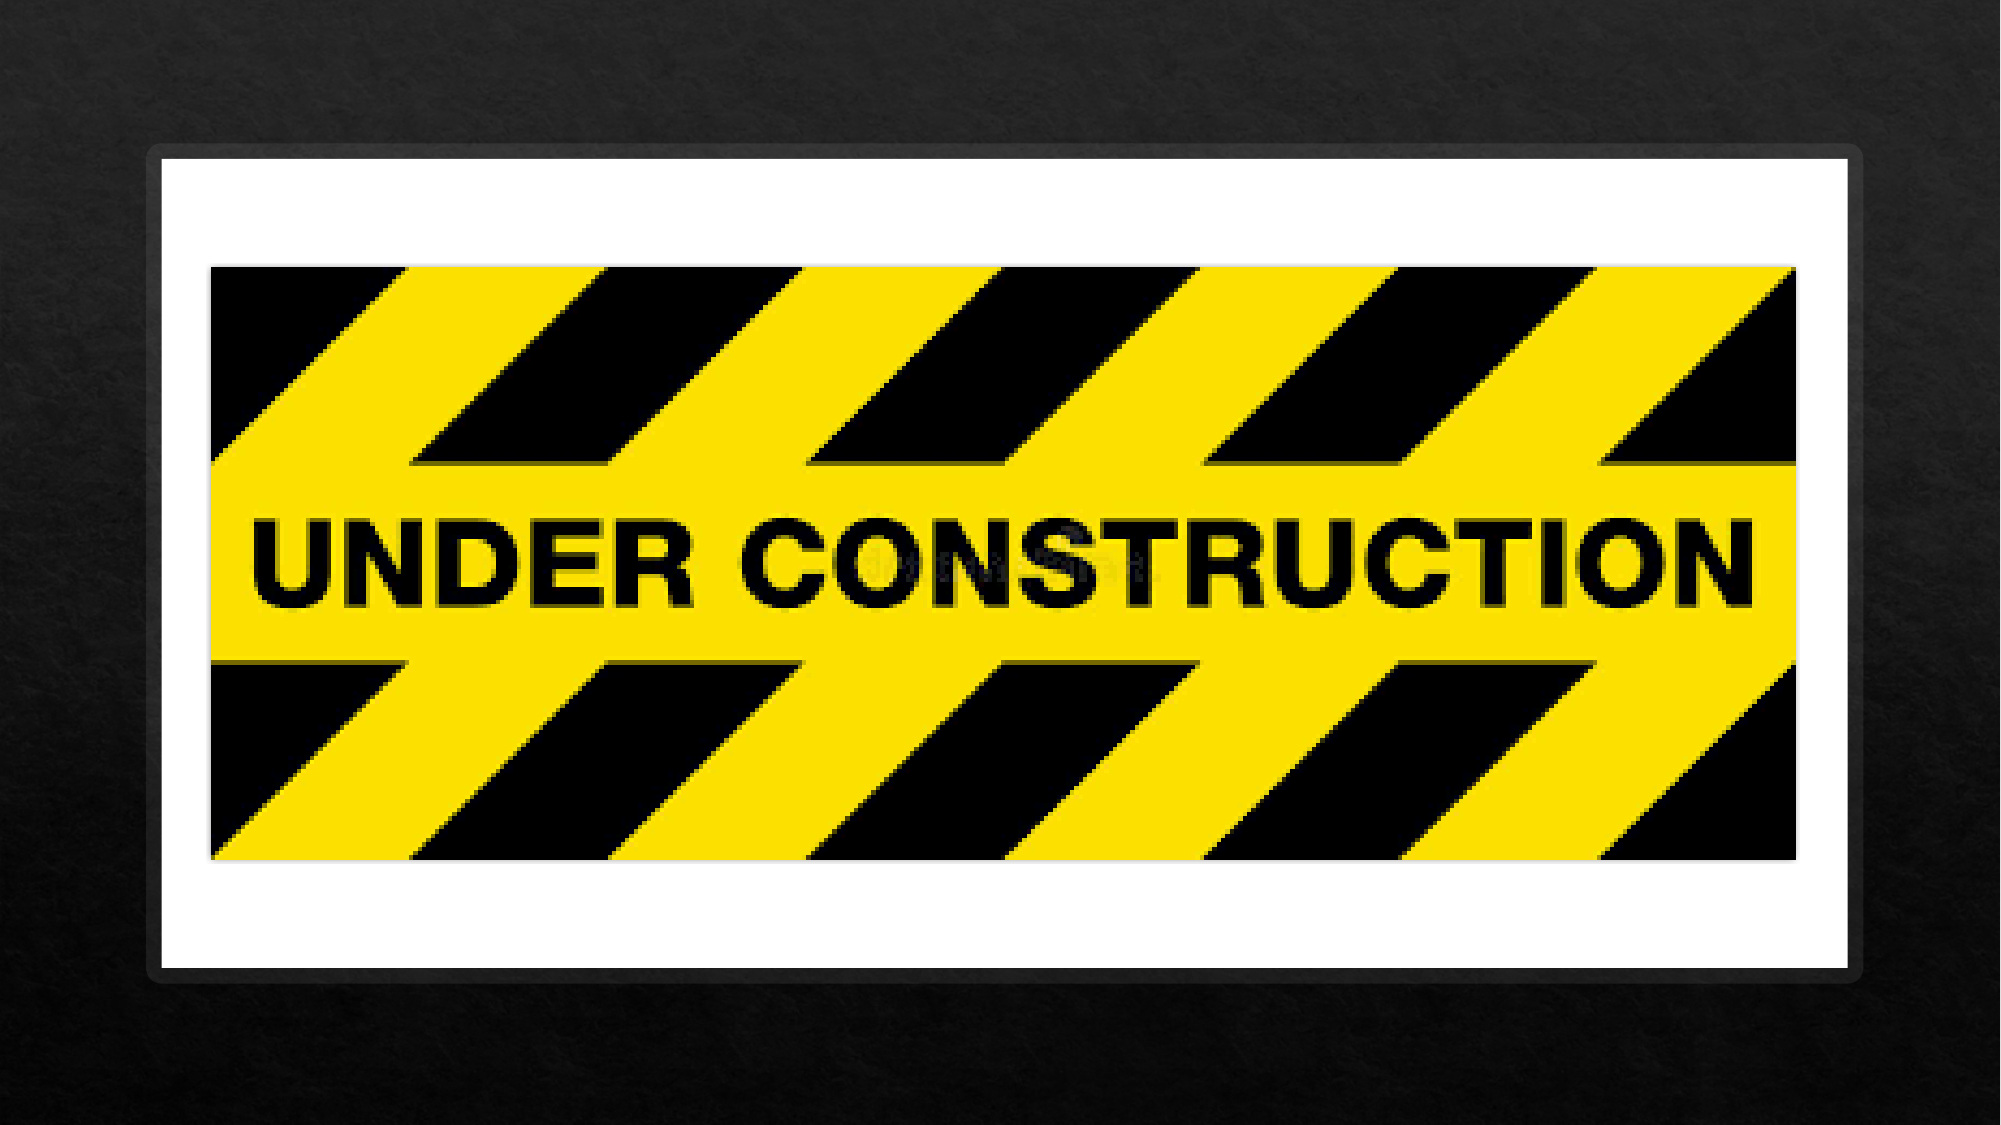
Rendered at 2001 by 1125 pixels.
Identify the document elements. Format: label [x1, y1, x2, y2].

text_box [160, 158, 1849, 969]
list [210, 267, 1796, 860]
